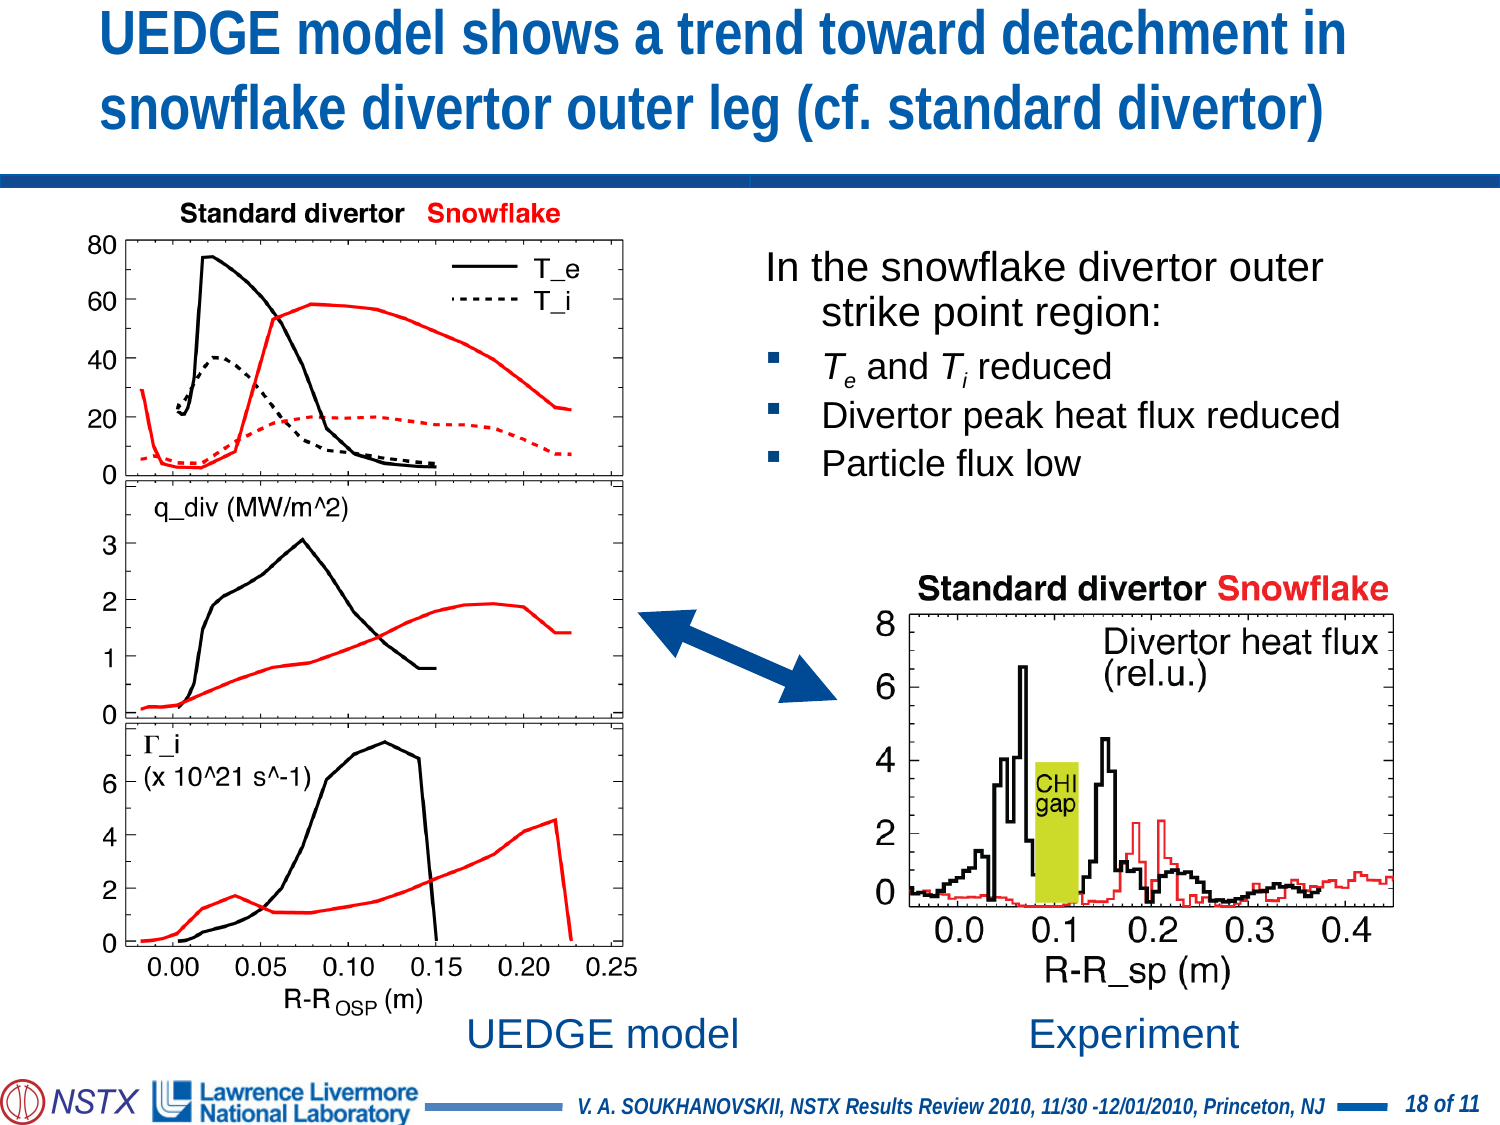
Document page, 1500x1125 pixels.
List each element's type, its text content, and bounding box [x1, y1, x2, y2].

text_box UEDGE model [451, 999, 755, 1065]
picture [150, 1079, 425, 1125]
title UEDGE model shows a trend toward detachment in snowflake divertor outer leg (cf. standard divertor) [99, 16, 1405, 151]
text_box In the snowflake divertor outer strike point region: Te and Ti reduced Divertor peak heat flux reduced Particle flux low [749, 237, 1363, 500]
picture [87, 199, 638, 1026]
picture [0, 1079, 140, 1125]
picture [874, 570, 1398, 1001]
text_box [637, 612, 838, 701]
text_box Experiment [1013, 1008, 1255, 1065]
